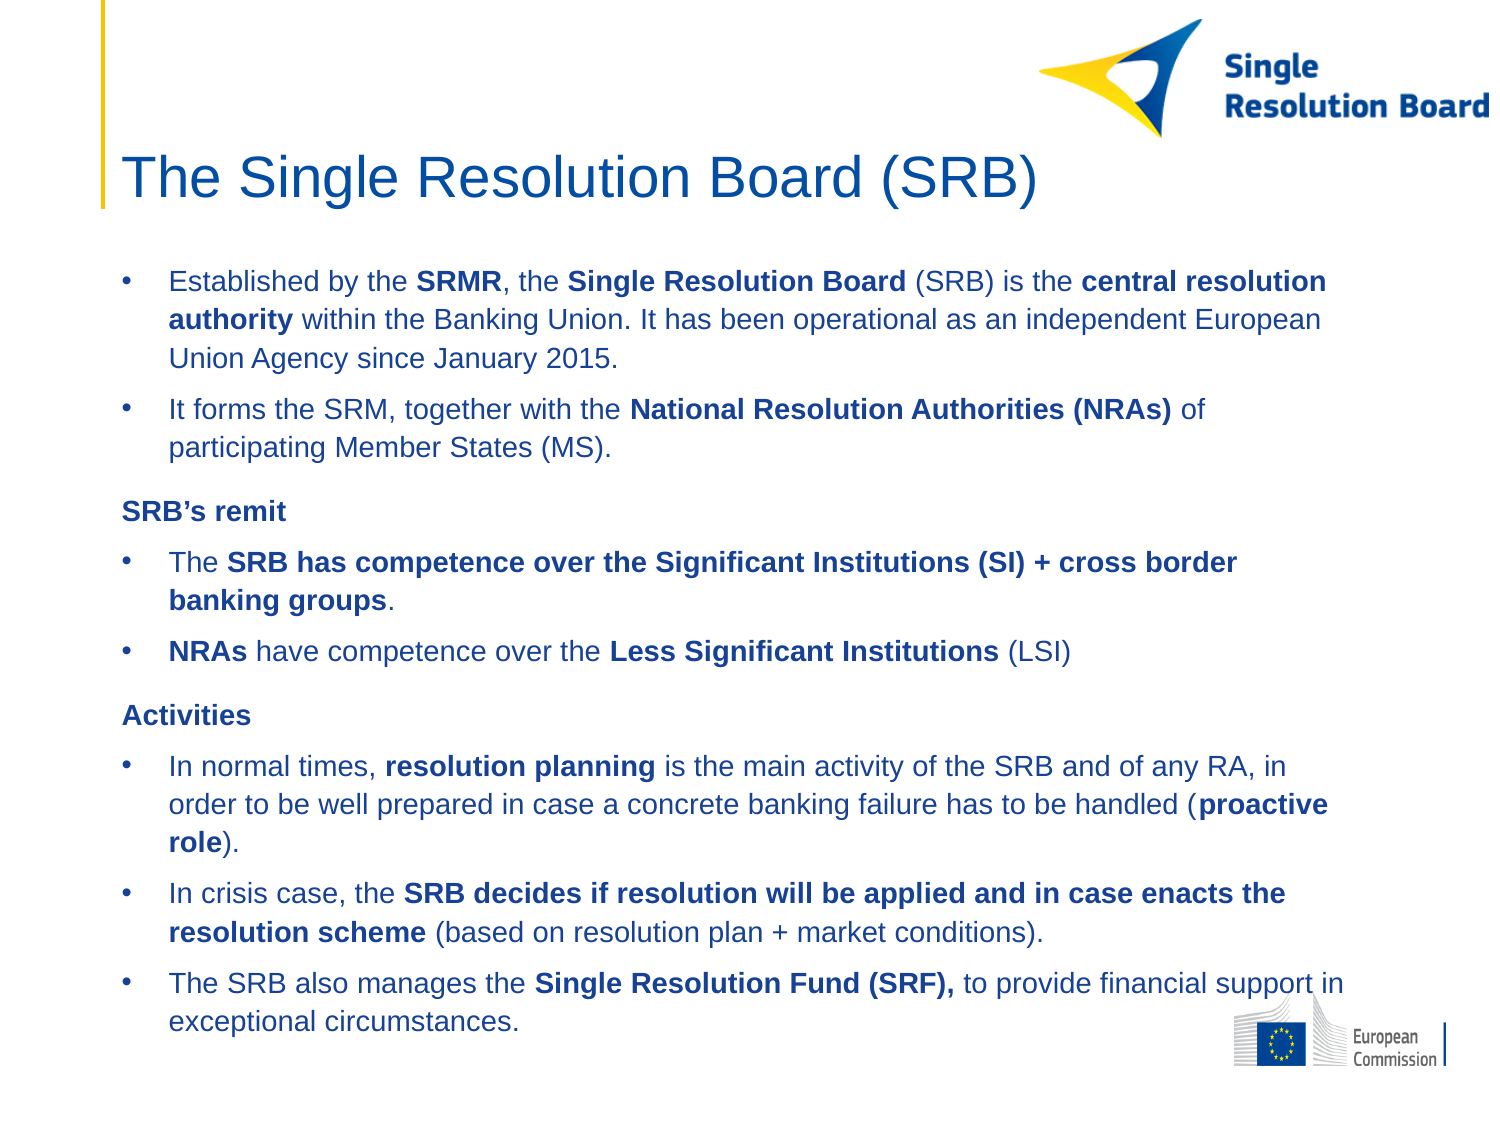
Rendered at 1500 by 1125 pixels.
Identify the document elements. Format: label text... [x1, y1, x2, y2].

picture [1039, 19, 1489, 138]
title The Single Resolution Board (SRB) [106, 120, 1475, 211]
text_box Established by the SRMR, the Single Resolution Board (SRB) is the central resolution authority within the Banking Union. It has been operational as an independent European Union Agency since January 2015. It forms the SRM, together with the National Resolution Authorities (NRAs) of participating Member States (MS). SRB’s remit The SRB has competence over the Significant Institutions (SI) + cross border banking groups. NRAs have competence over the Less Significant Institutions (LSI) Activities In normal times, resolution planning is the main activity of the SRB and of any RA, in order to be well prepared in case a concrete banking failure has to be handled (proactive role). In crisis case, the SRB decides if resolution will be applied and in case enacts the resolution scheme (based on resolution plan + market conditions). The SRB also manages the Single Resolution Fund (SRF), to provide financial support in exceptional circumstances. [106, 251, 1363, 1045]
picture [1234, 991, 1446, 1066]
